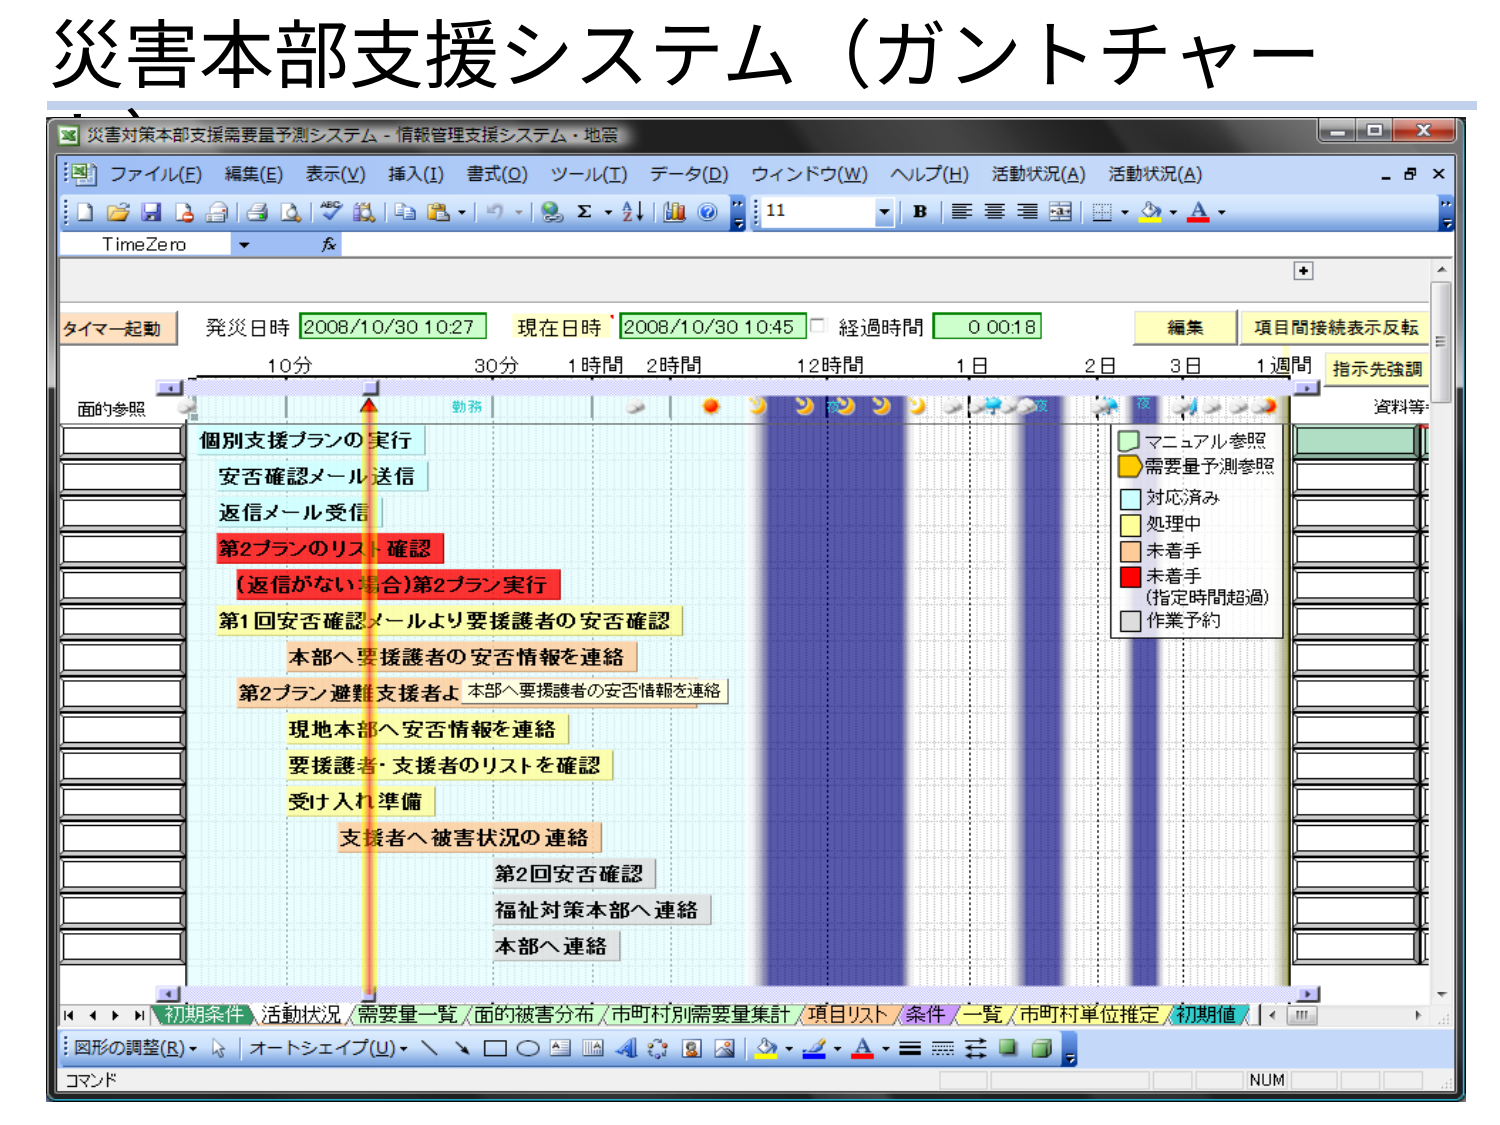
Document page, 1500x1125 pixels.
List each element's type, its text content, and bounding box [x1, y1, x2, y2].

picture [46, 116, 1466, 1102]
text_box 災害本部支援システム（ガントチャート） [35, 0, 1477, 195]
